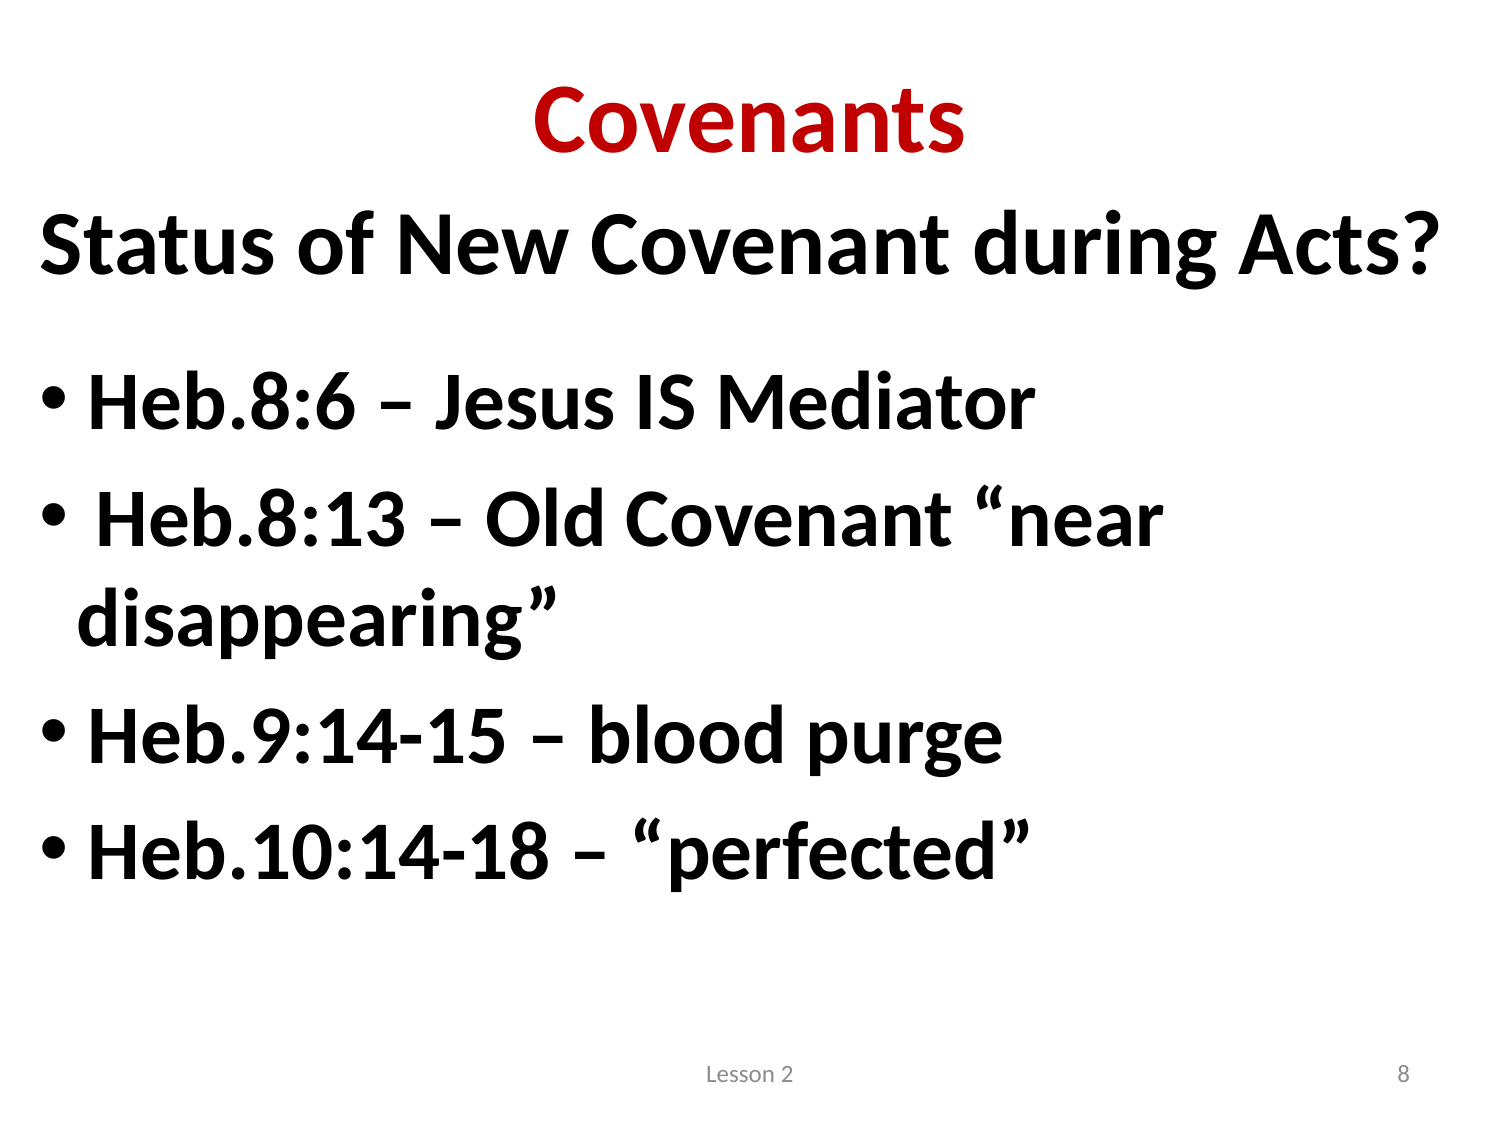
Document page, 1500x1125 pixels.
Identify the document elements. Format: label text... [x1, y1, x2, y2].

title Covenants [112, 49, 1388, 174]
slide_number 8 [1074, 1042, 1425, 1103]
footer Lesson 2 [512, 1042, 988, 1103]
subtitle Status of New Covenant during Acts? Heb.8:6 – Jesus IS Mediator Heb.8:13 – Old Covenant “near disappearing” Heb.9:14-15 – blood purge Heb.10:14-18 – “perfected” [24, 174, 1500, 1038]
